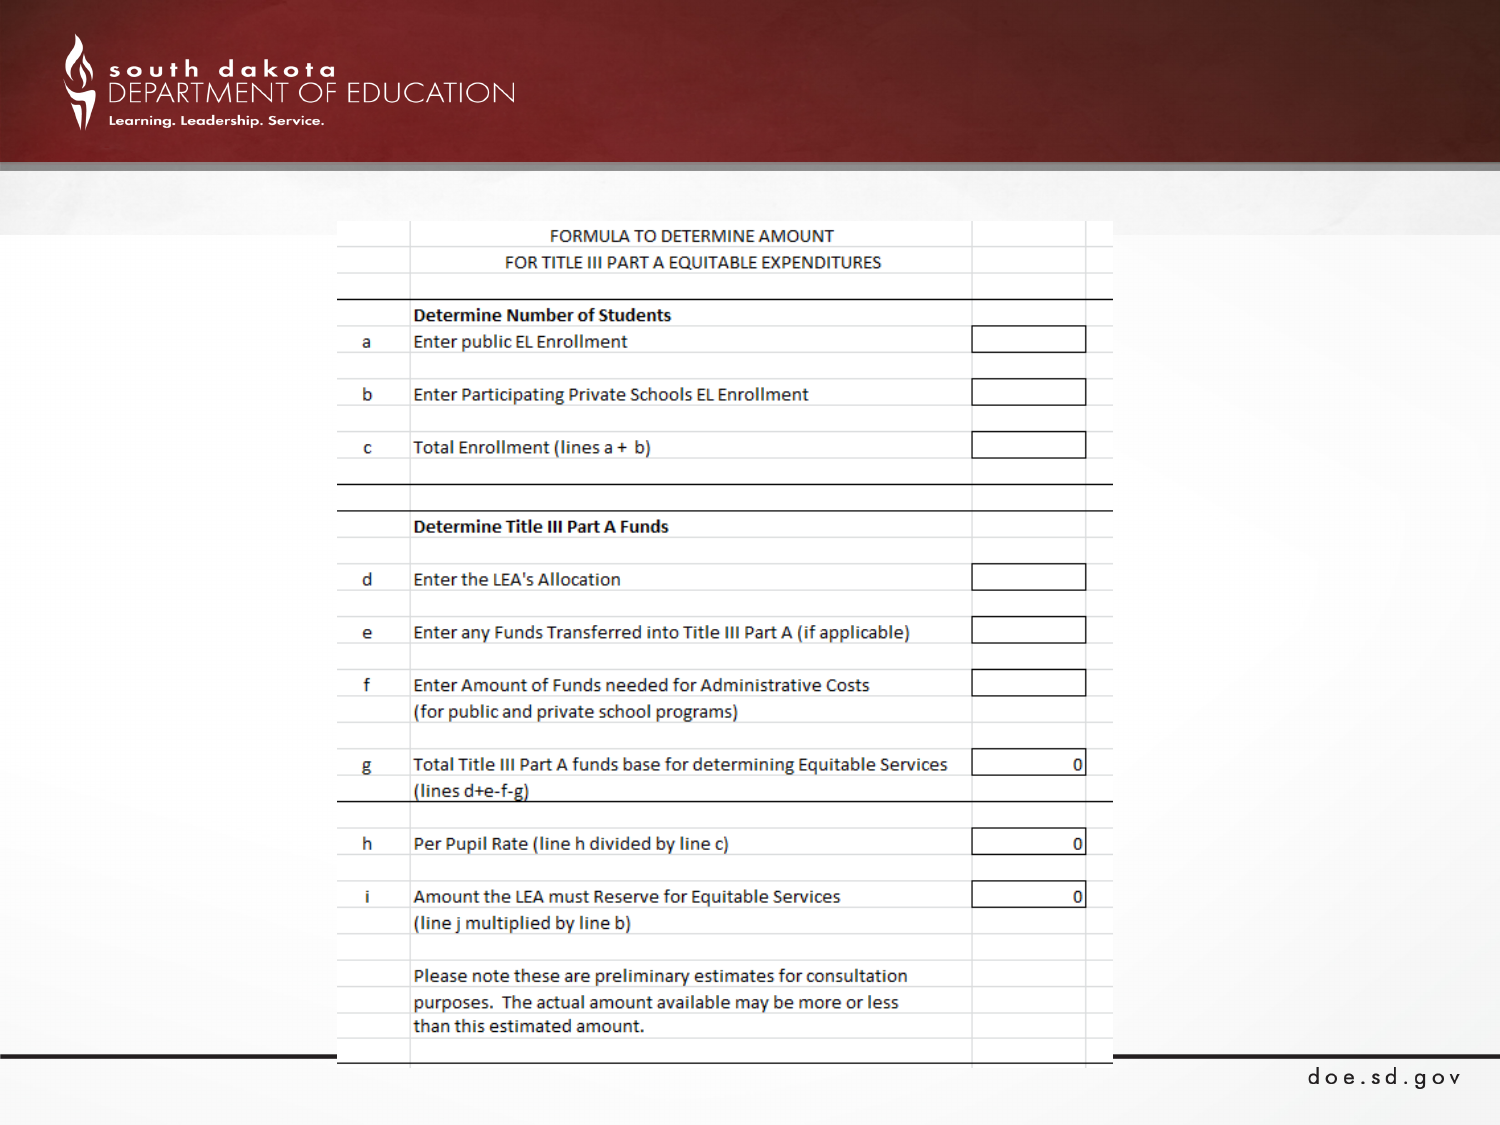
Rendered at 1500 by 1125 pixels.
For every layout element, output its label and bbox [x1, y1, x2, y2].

list [337, 220, 1113, 1068]
picture [0, 0, 1500, 1125]
